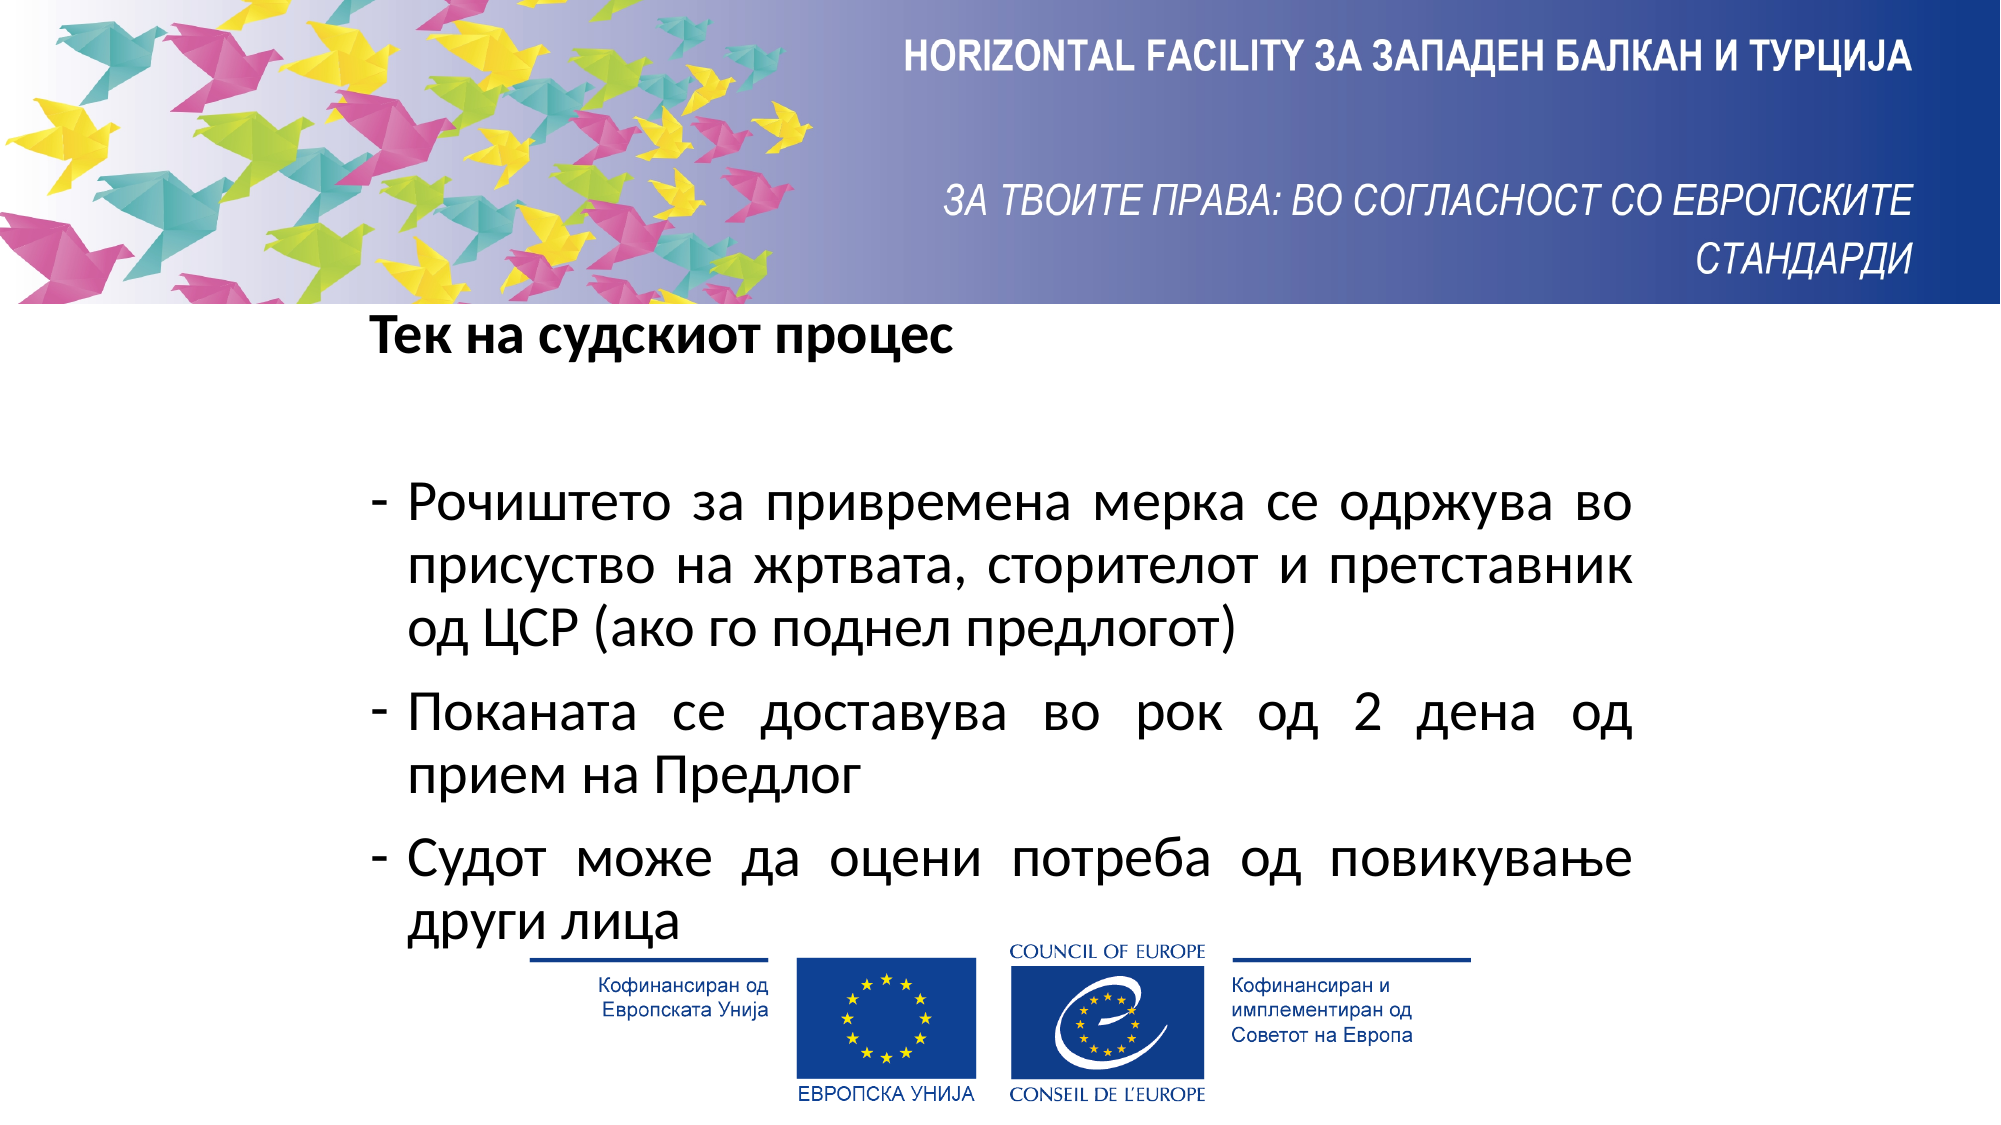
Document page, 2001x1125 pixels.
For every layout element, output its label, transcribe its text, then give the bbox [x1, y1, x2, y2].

picture [529, 944, 1471, 1107]
list Тек на судскиот процес Рочиштето за привремена мерка се одржува во присуство на жртвата, сторителот и претставник од ЦСР (ако го поднел предлогот) Поканата се доставува во рок од 2 дена од прием на Предлог Судот може да оцени потреба од повикување други лица [354, 304, 1649, 1010]
picture [0, 0, 2000, 304]
